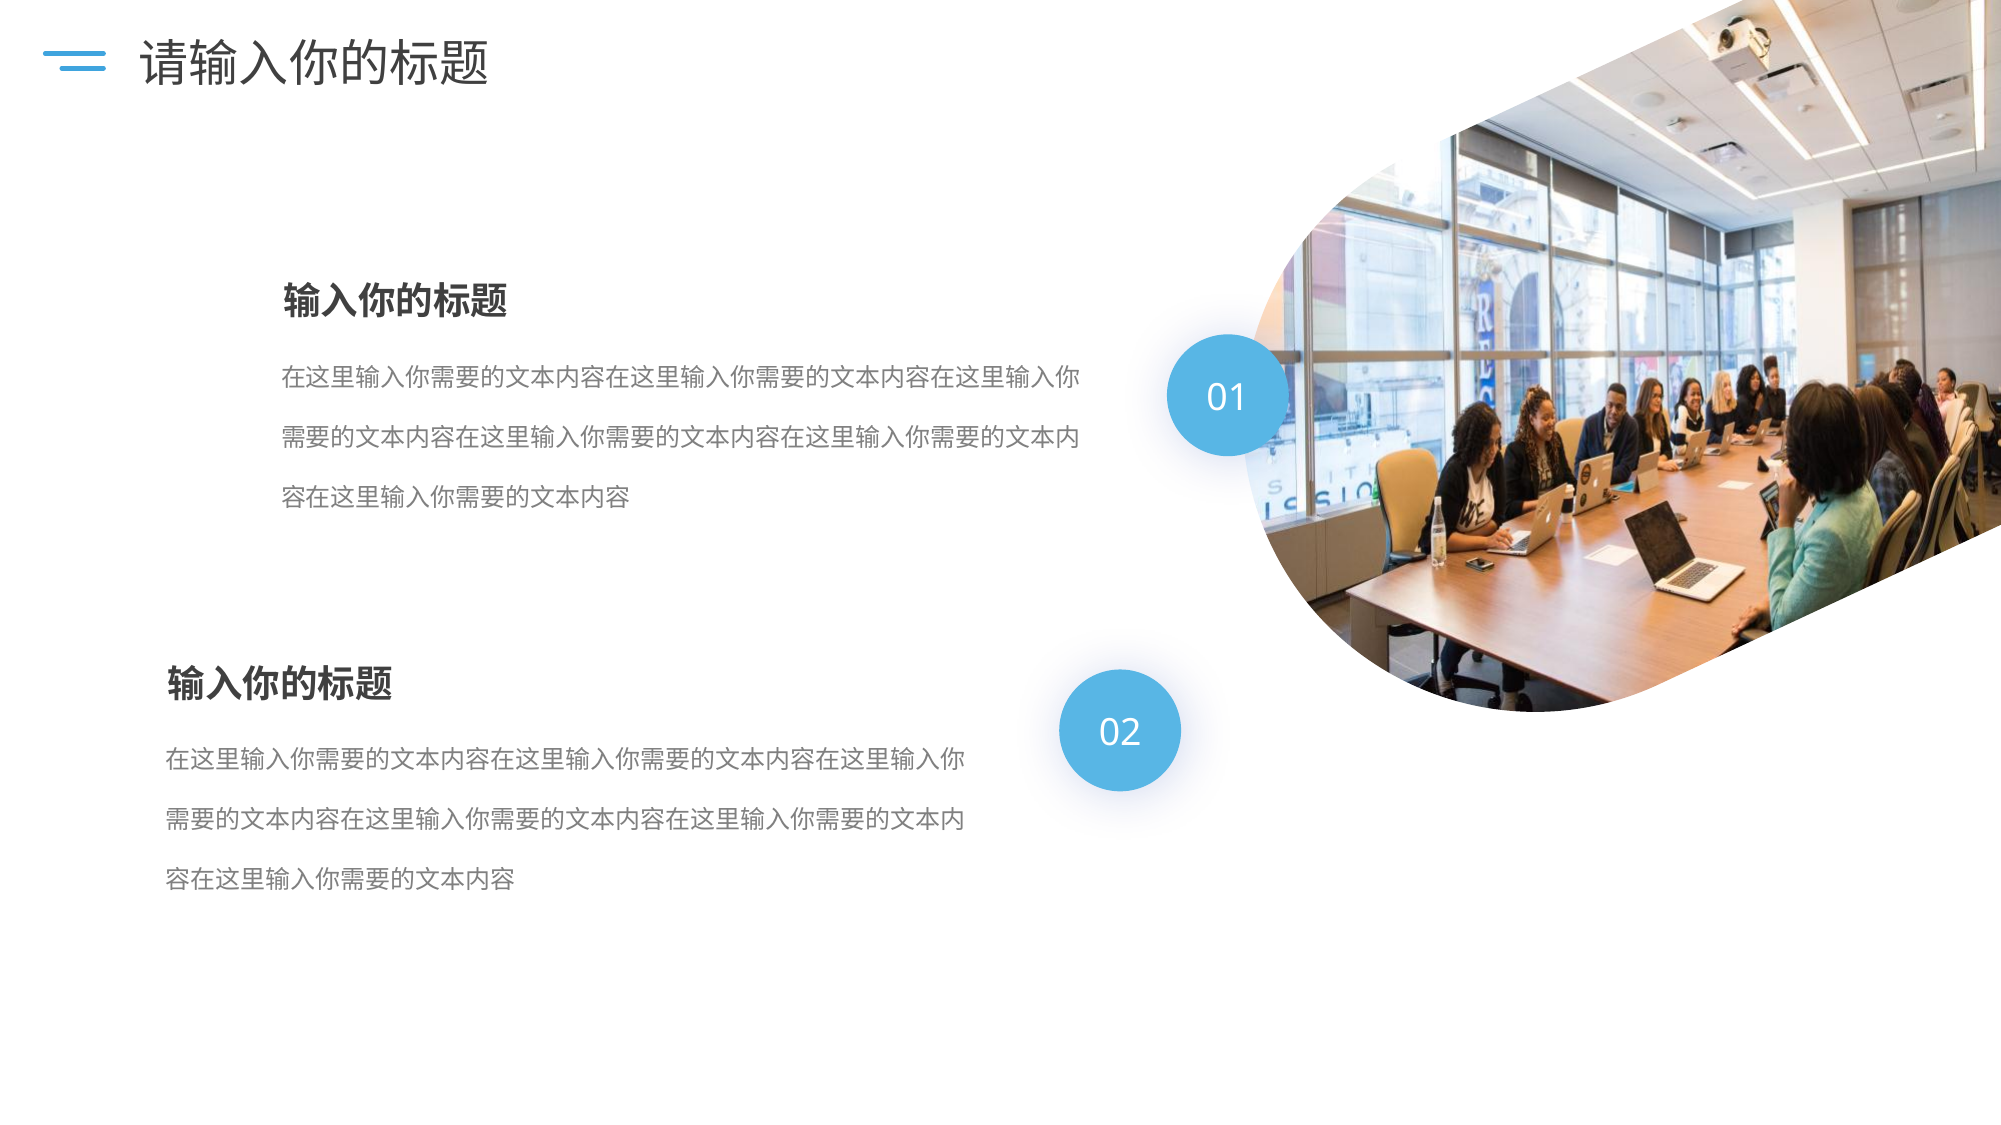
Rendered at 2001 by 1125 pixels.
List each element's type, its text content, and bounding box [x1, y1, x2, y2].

text_box [1244, 0, 2000, 713]
text_box 请输入你的标题 [124, 24, 660, 99]
text_box 02 [1058, 668, 1183, 793]
text_box 01 [1165, 333, 1290, 458]
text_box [266, 269, 1107, 512]
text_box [150, 652, 998, 895]
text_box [45, 53, 104, 69]
